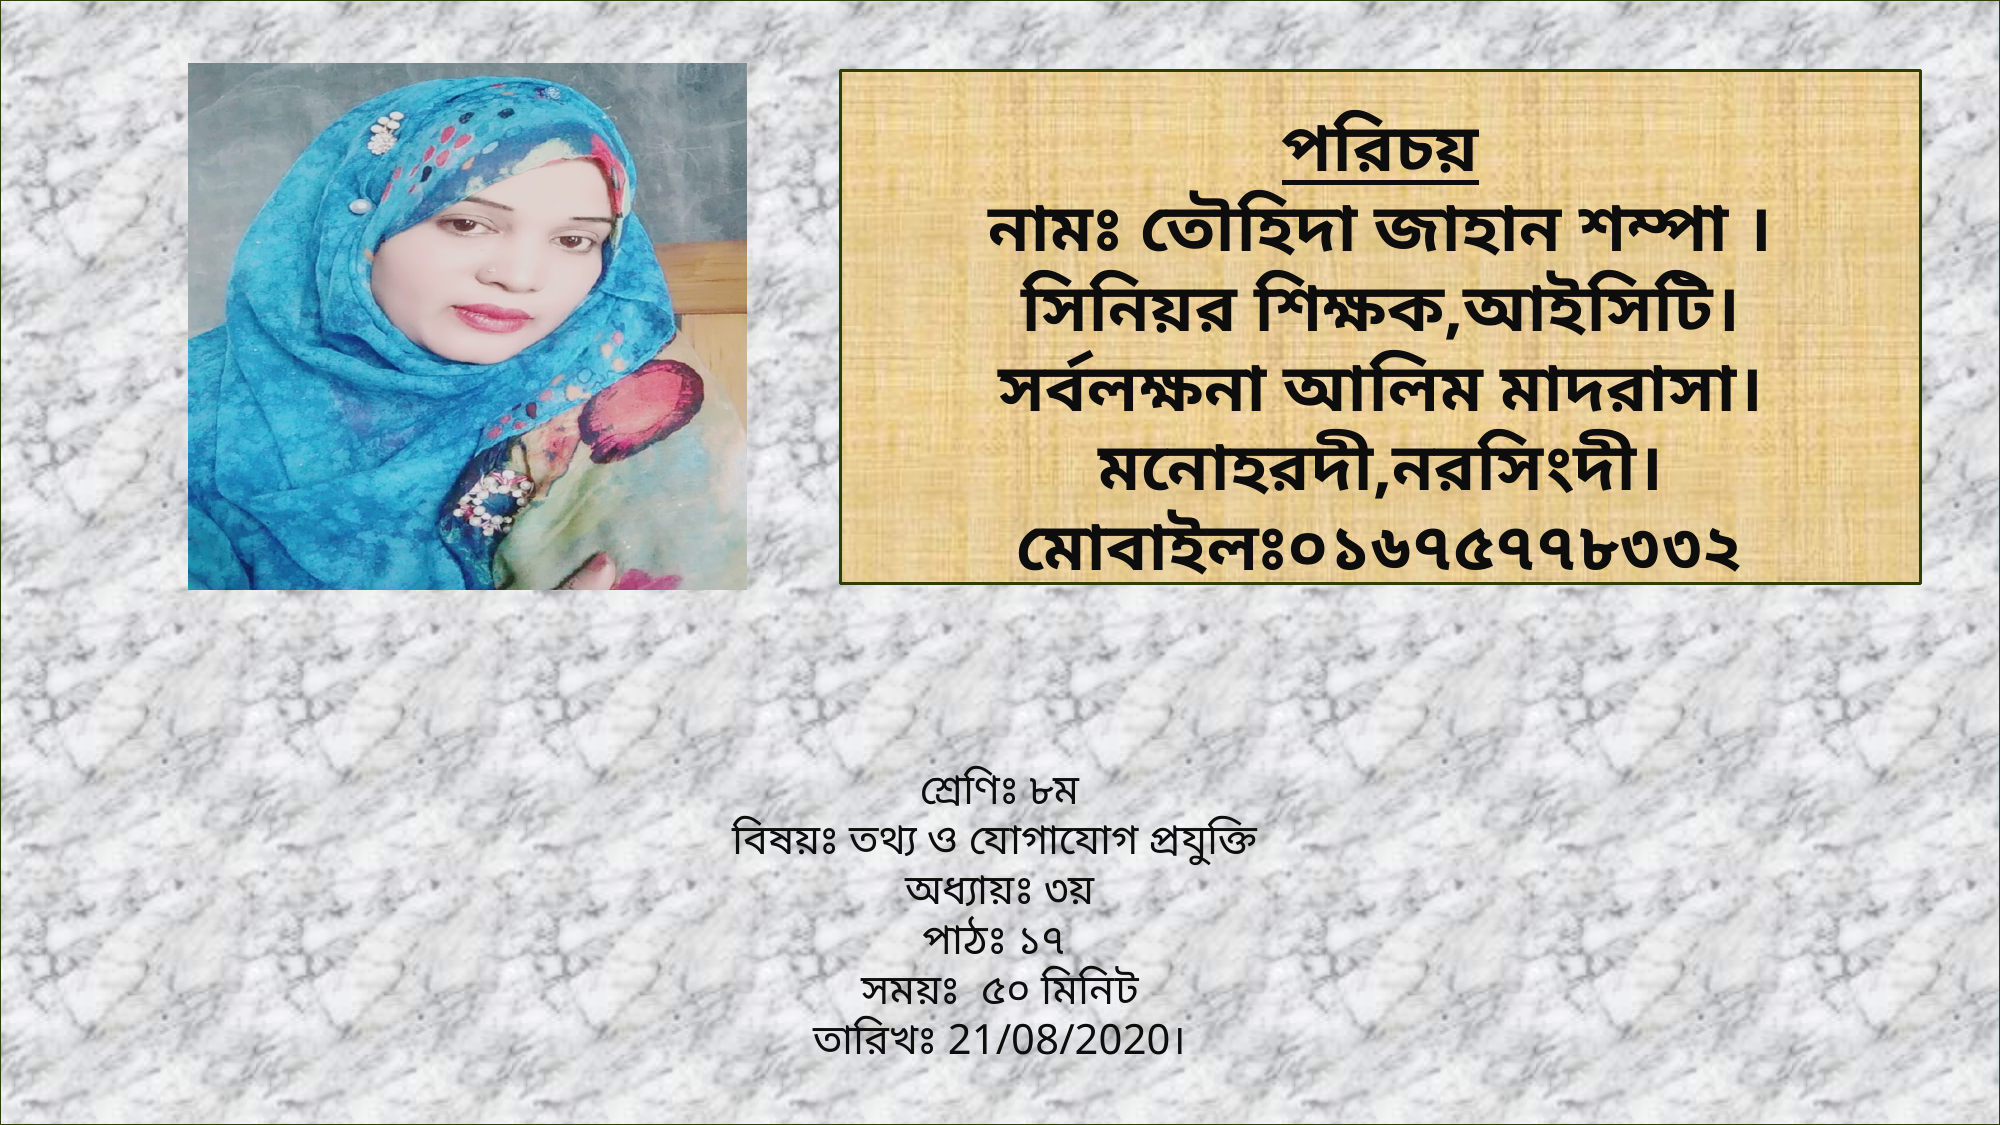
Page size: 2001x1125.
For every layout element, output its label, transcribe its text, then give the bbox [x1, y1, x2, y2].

text_box শ্রেণিঃ ৮ম বিষয়ঃ তথ্য ও যোগাযোগ প্রযুক্তি অধ্যায়ঃ ৩য় পাঠঃ ১৭ সময়ঃ ৫০ মিনিট তারিখঃ 21/08/2020। [0, 0, 2000, 1125]
text_box পরিচয় নামঃ তৌহিদা জাহান শম্পা । সিনিয়র শিক্ষক,আইসিটি। সর্বলক্ষনা আলিম মাদরাসা। মনোহরদী,নরসিংদী। মোবাইলঃ০১৬৭৫৭৭৮৩৩২ [839, 69, 1922, 585]
picture [188, 63, 747, 590]
